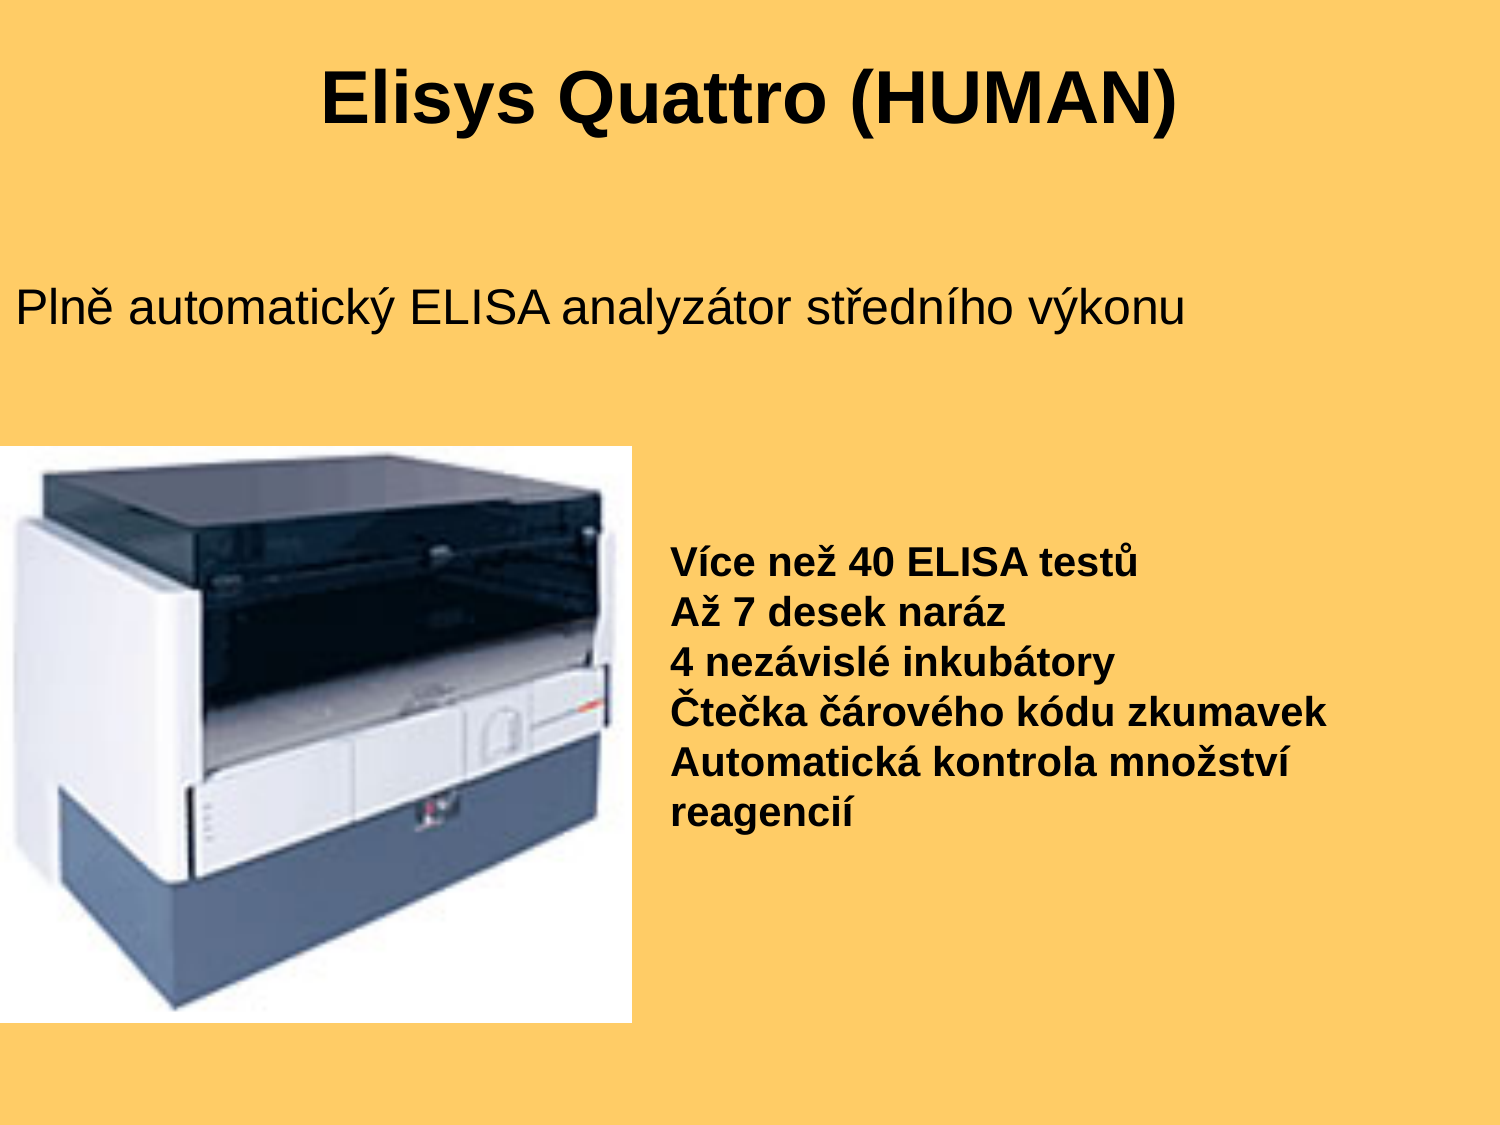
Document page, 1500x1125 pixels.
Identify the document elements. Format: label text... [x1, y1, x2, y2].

title Elisys Quattro (HUMAN) [75, 45, 1425, 233]
text_box Více než 40 ELISA testů Až 7 desek naráz 4 nezávislé inkubátory Čtečka čárového kódu zkumavek Automatická kontrola množství reagencií [655, 527, 1459, 892]
list Plně automatický ELISA analyzátor středního výkonu [0, 267, 1471, 998]
picture [0, 445, 632, 1023]
